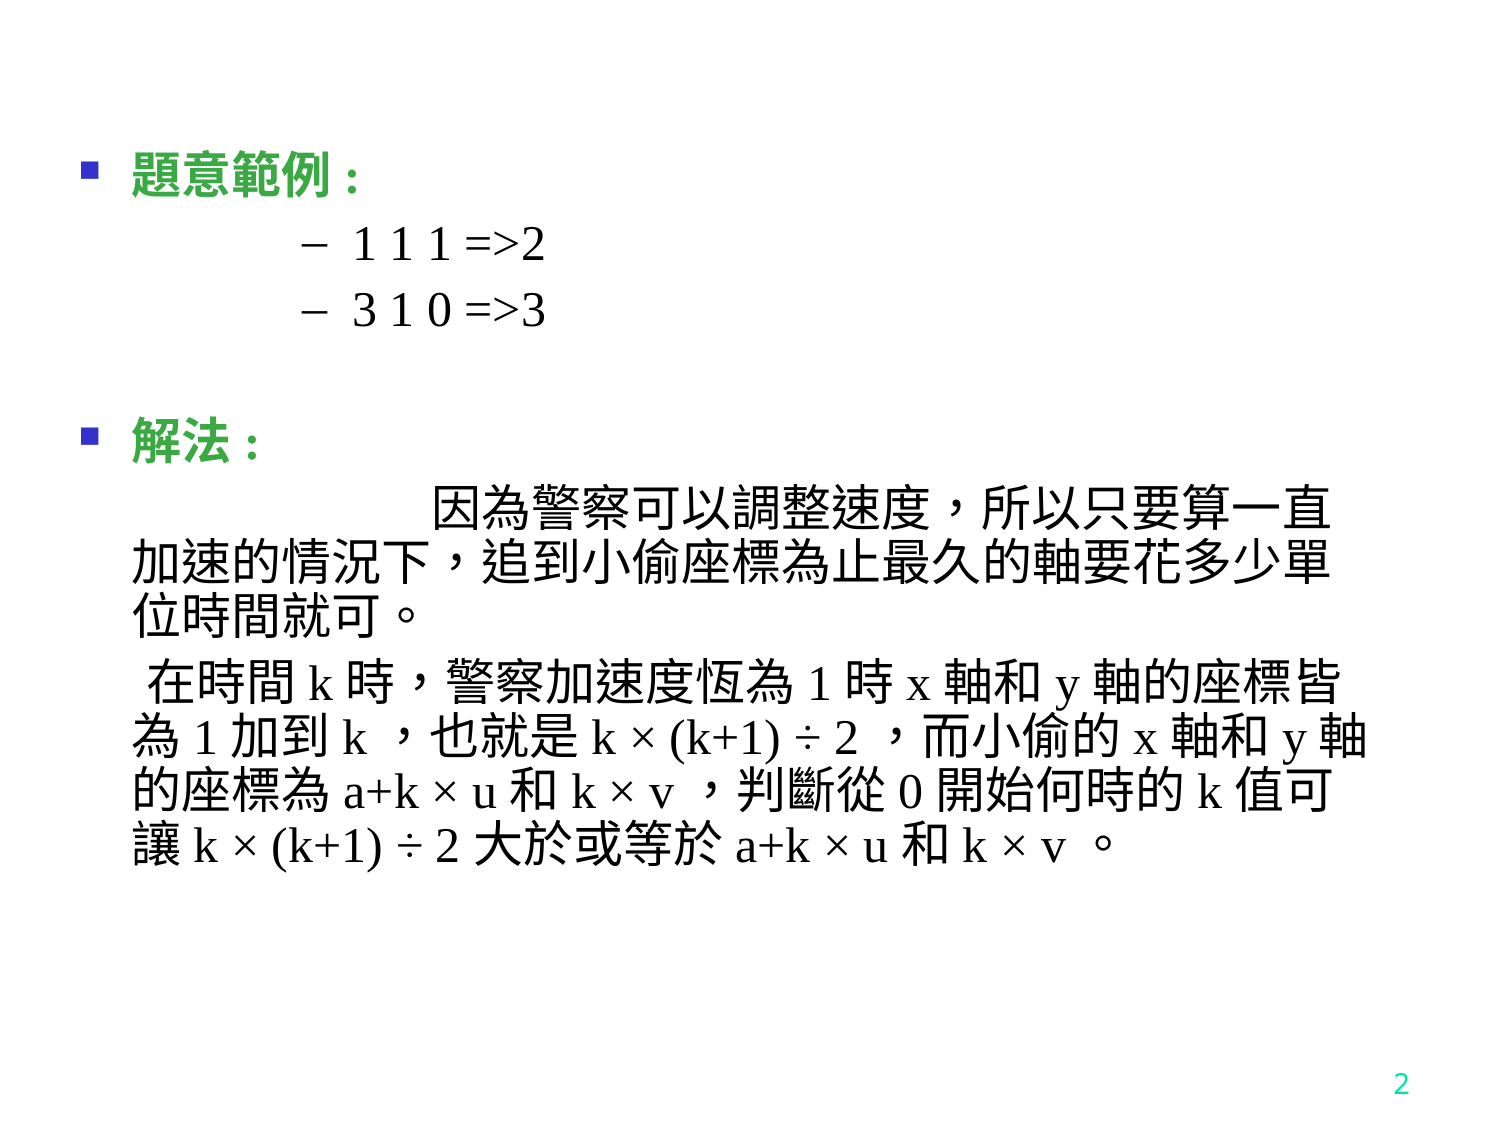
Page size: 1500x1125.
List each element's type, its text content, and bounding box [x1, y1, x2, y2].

text_box 2 [1112, 1037, 1425, 1113]
text_box 題意範例: 1 1 1 =>2 3 1 0 =>3 解法: 因為警察可以調整速度，所以只要算一直加速的情況下，追到小偷座標為止最久的軸要花多少單位時間就可。 在時間k時，警察加速度恆為1時x軸和y軸的座標皆為1加到k，也就是k × (k+1) ÷ 2，而小偷的x軸和y軸的座標為a+k × u和k × v，判斷從0開始何時的k值可讓k × (k+1) ÷ 2大於或等於a+k × u和k × v。 [62, 70, 1388, 1028]
